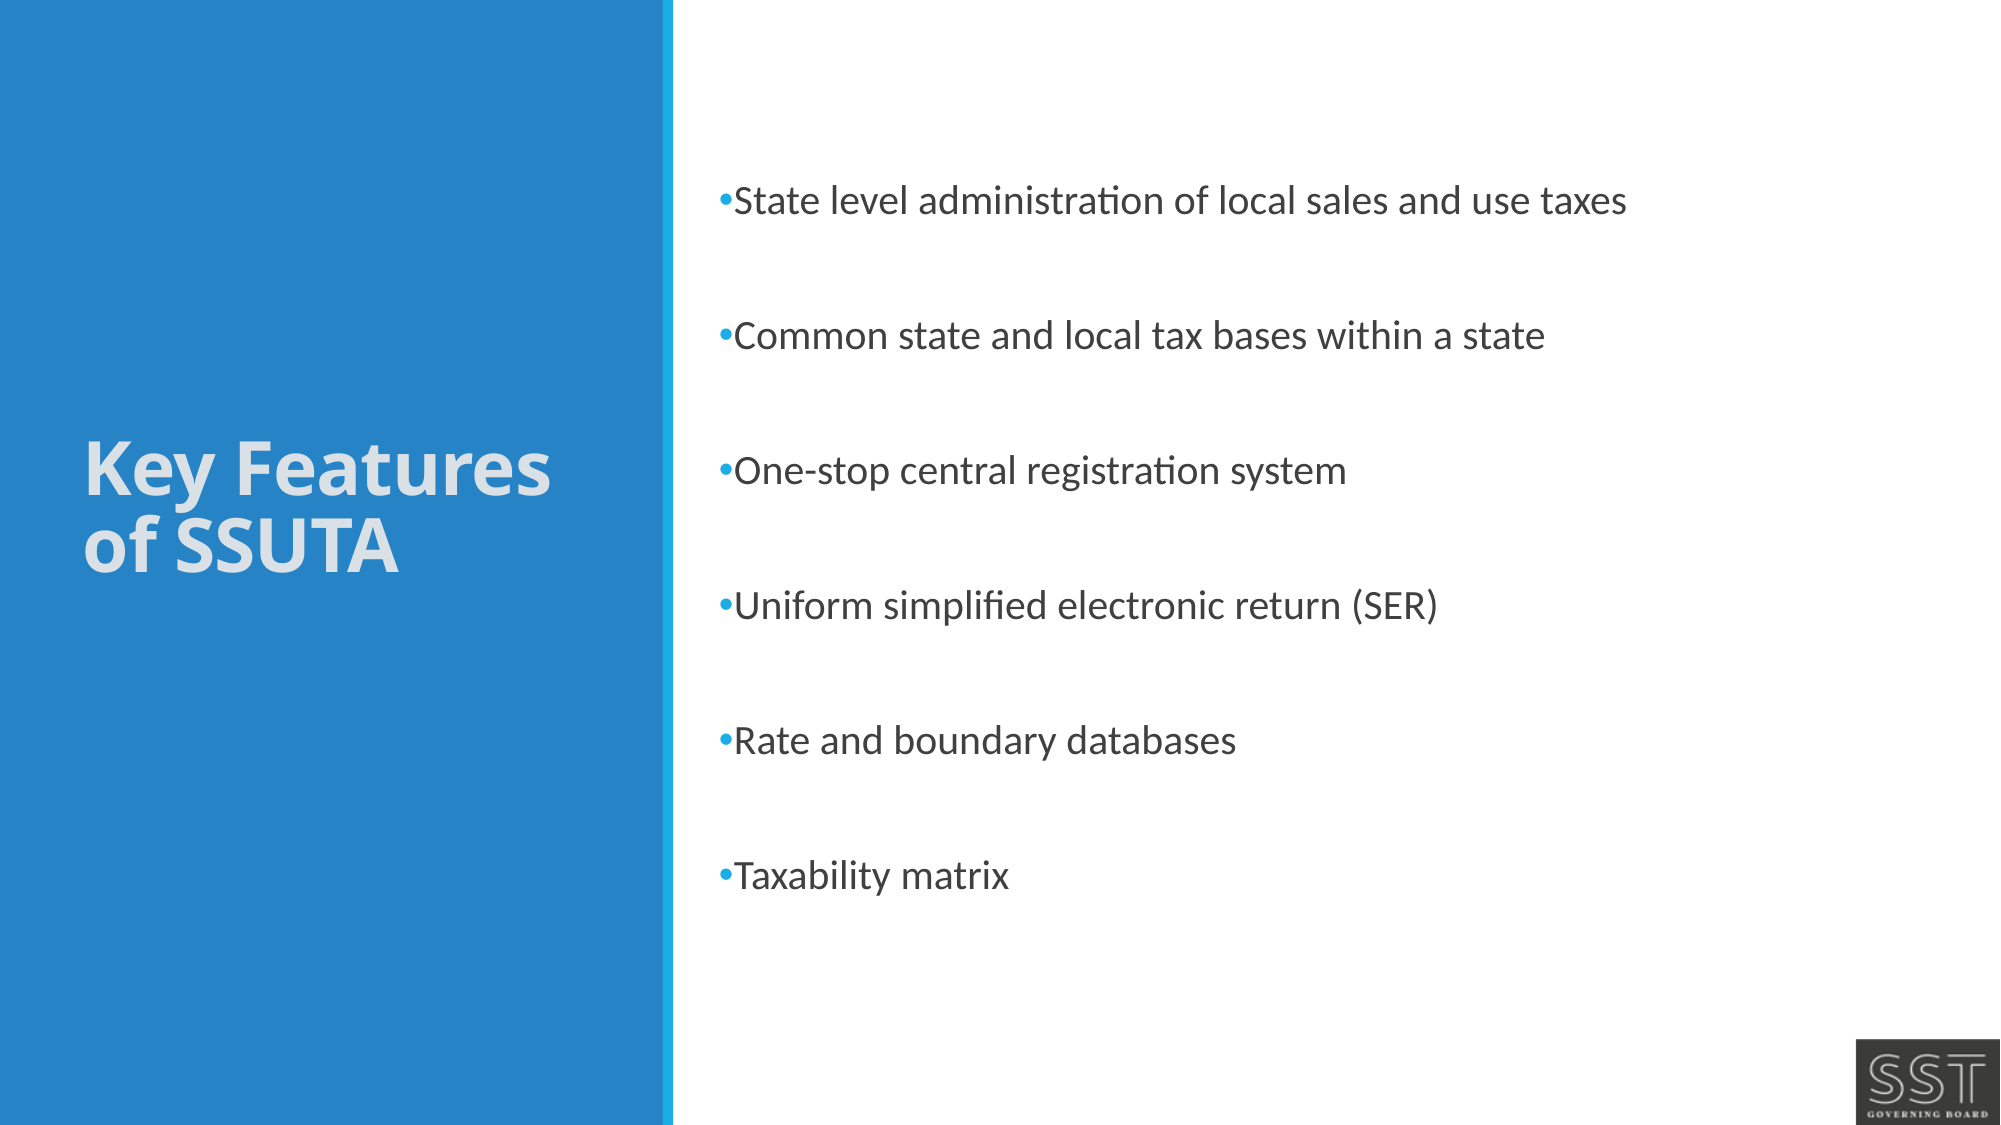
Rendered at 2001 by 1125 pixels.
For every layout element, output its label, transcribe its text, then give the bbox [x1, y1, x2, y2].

title Key Features of SSUTA [67, 220, 593, 595]
list State level administration of local sales and use taxes Common state and local tax bases within a state One-stop central registration system Uniform simplified electronic return (SER) Rate and boundary databases Taxability matrix [718, 31, 1896, 1108]
picture [1855, 1039, 2000, 1125]
